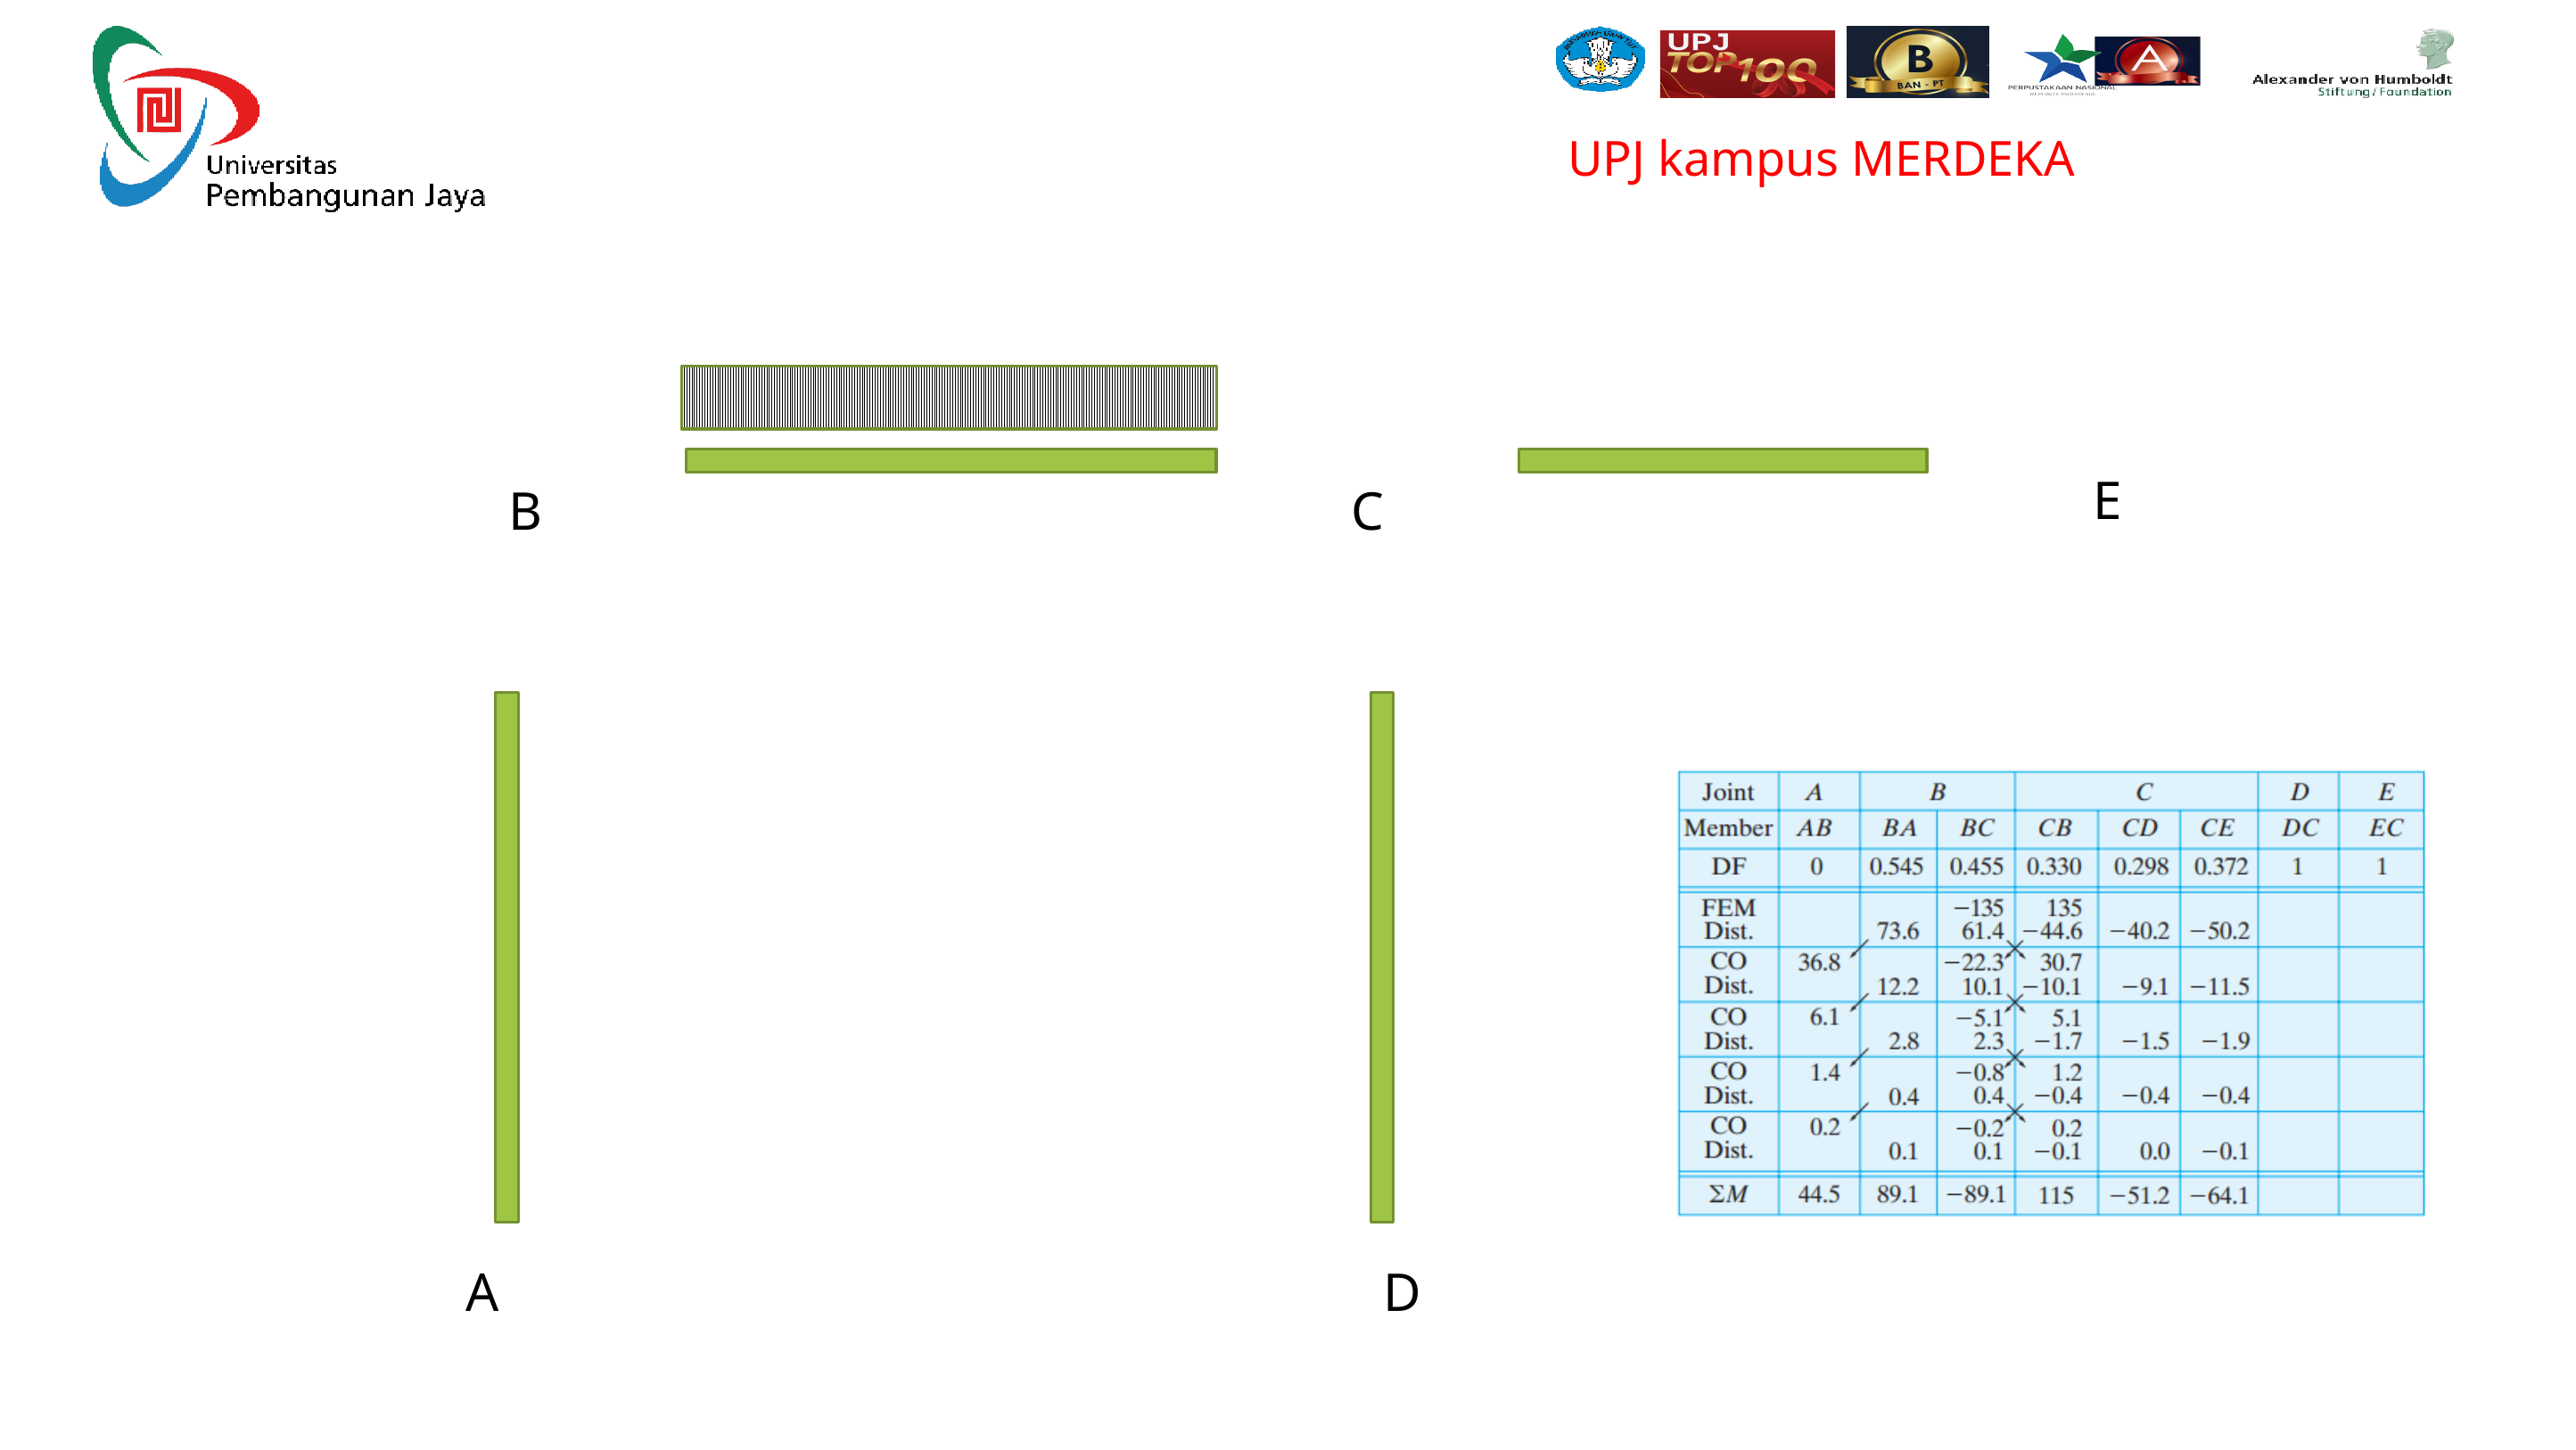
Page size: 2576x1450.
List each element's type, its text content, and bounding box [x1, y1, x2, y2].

text_box [1370, 691, 1395, 1223]
text_box C [1337, 472, 1469, 548]
picture [1847, 26, 1989, 98]
picture [1659, 30, 1836, 98]
text_box [680, 365, 1218, 431]
picture [1550, 24, 1652, 96]
text_box D [1370, 1252, 1502, 1329]
text_box E [2079, 460, 2212, 537]
text_box [1518, 448, 1929, 474]
picture [93, 26, 487, 212]
picture [1675, 765, 2431, 1223]
picture [2005, 29, 2201, 98]
text_box B [495, 472, 628, 548]
picture [2238, 24, 2467, 98]
text_box [685, 448, 1218, 474]
text_box [494, 691, 520, 1223]
text_box A [452, 1252, 584, 1329]
